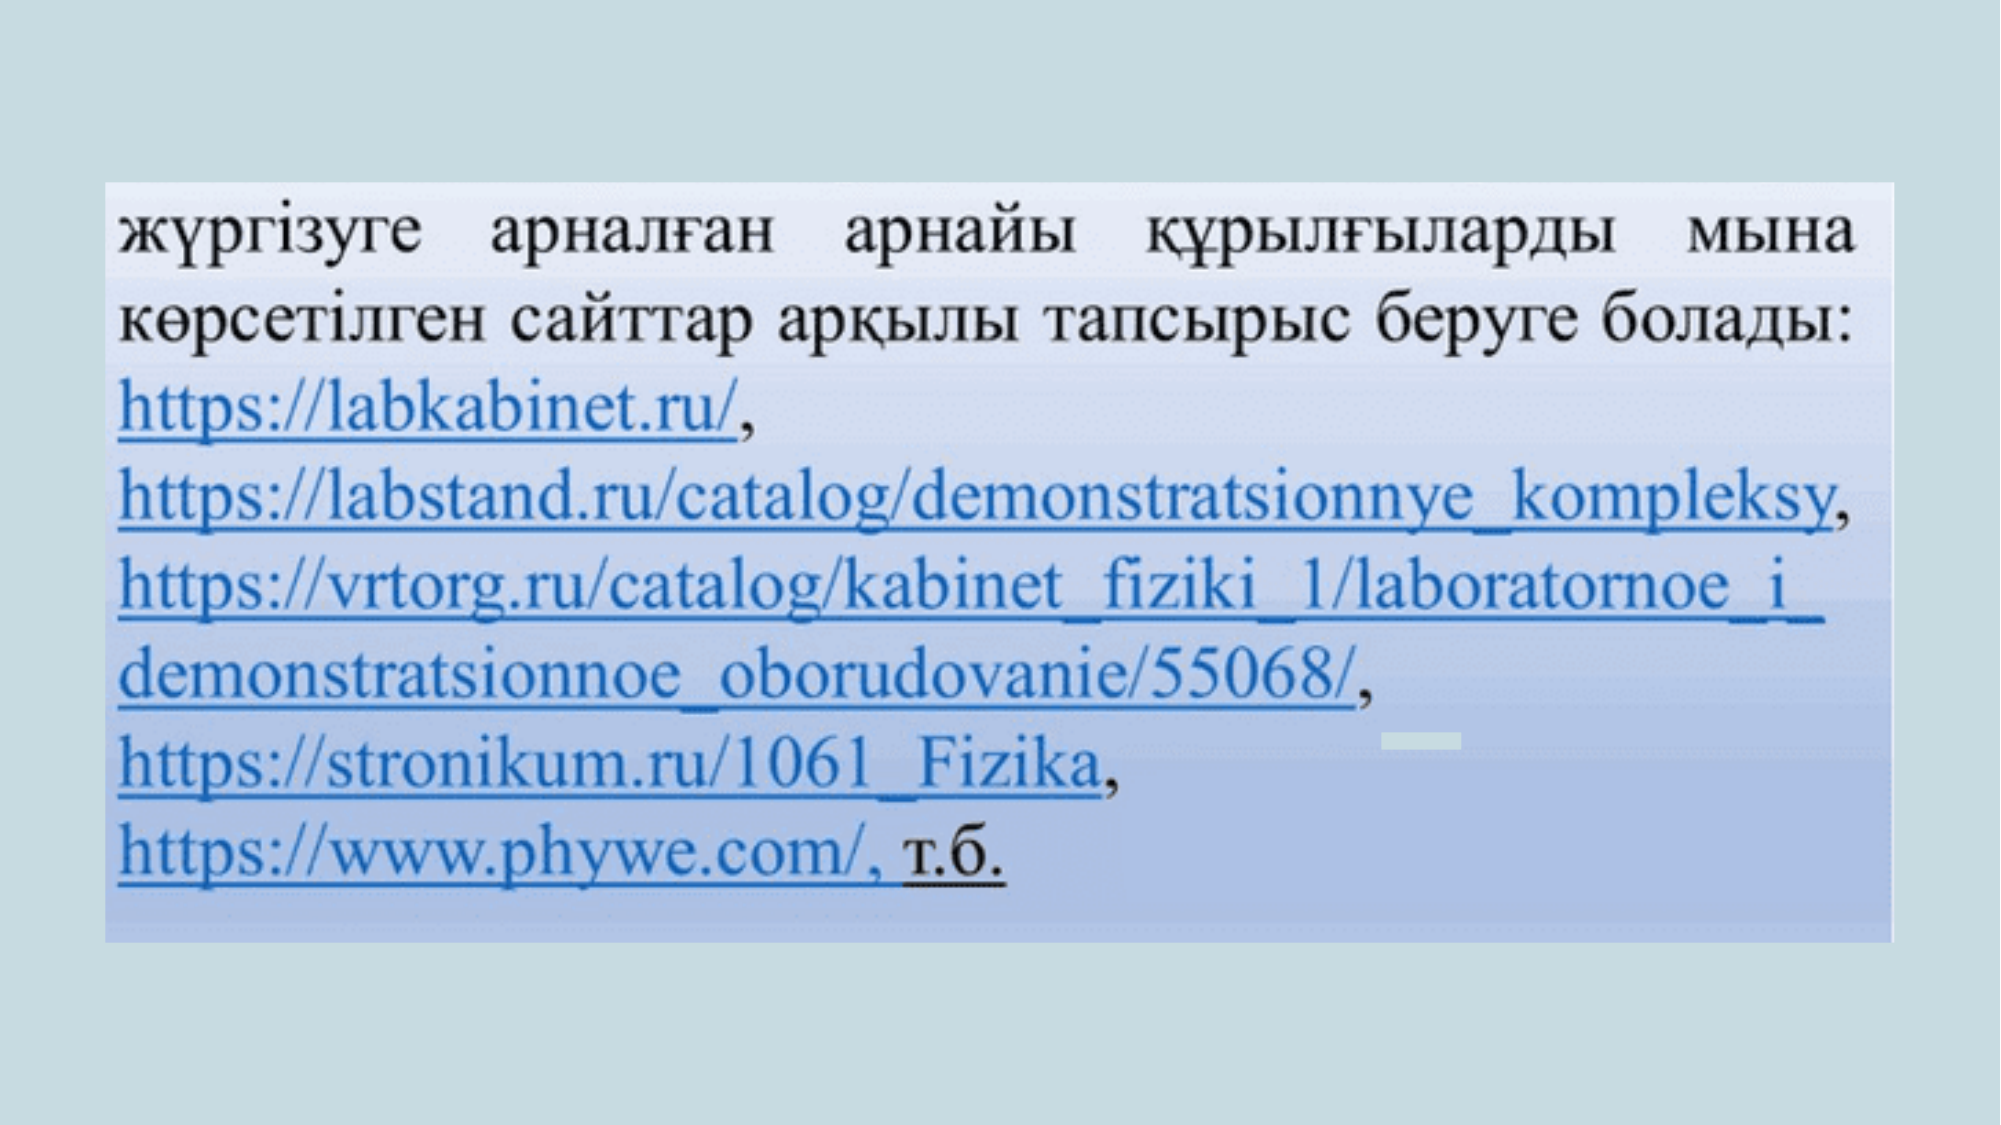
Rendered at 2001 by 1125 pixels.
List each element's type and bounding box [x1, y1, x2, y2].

picture [105, 182, 1895, 943]
